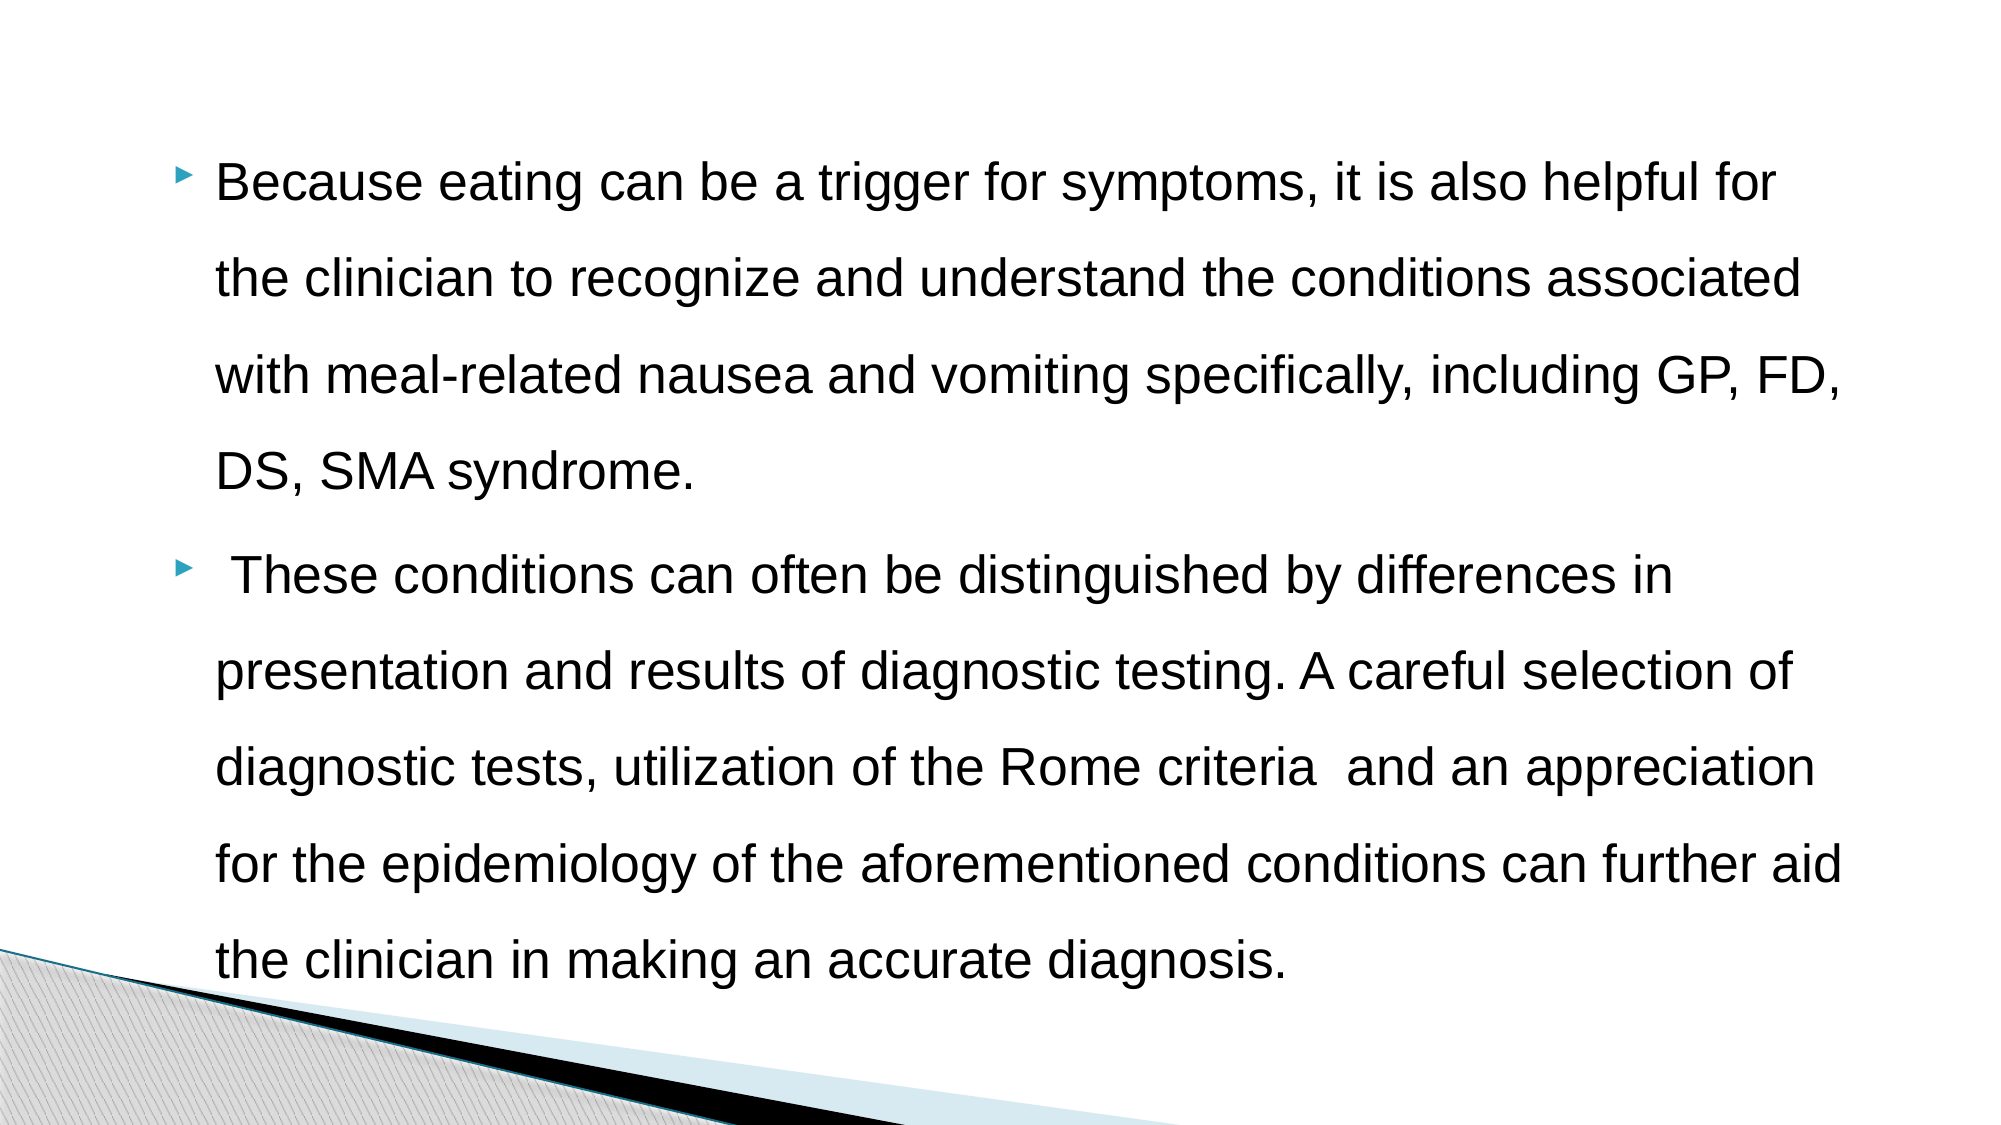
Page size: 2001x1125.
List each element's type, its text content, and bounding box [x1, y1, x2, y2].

list Because eating can be a trigger for symptoms, it is also helpful for the clinician to recognize and understand the conditions associated with meal-related nausea and vomiting specifically, including GP, FD, DS, SMA syndrome. These conditions can often be distinguished by differences in presentation and results of diagnostic testing. A careful selection of diagnostic tests, utilization of the Rome criteria and an appreciation for the epidemiology of the aforementioned conditions can further aid the clinician in making an accurate diagnosis. [139, 107, 1863, 1014]
